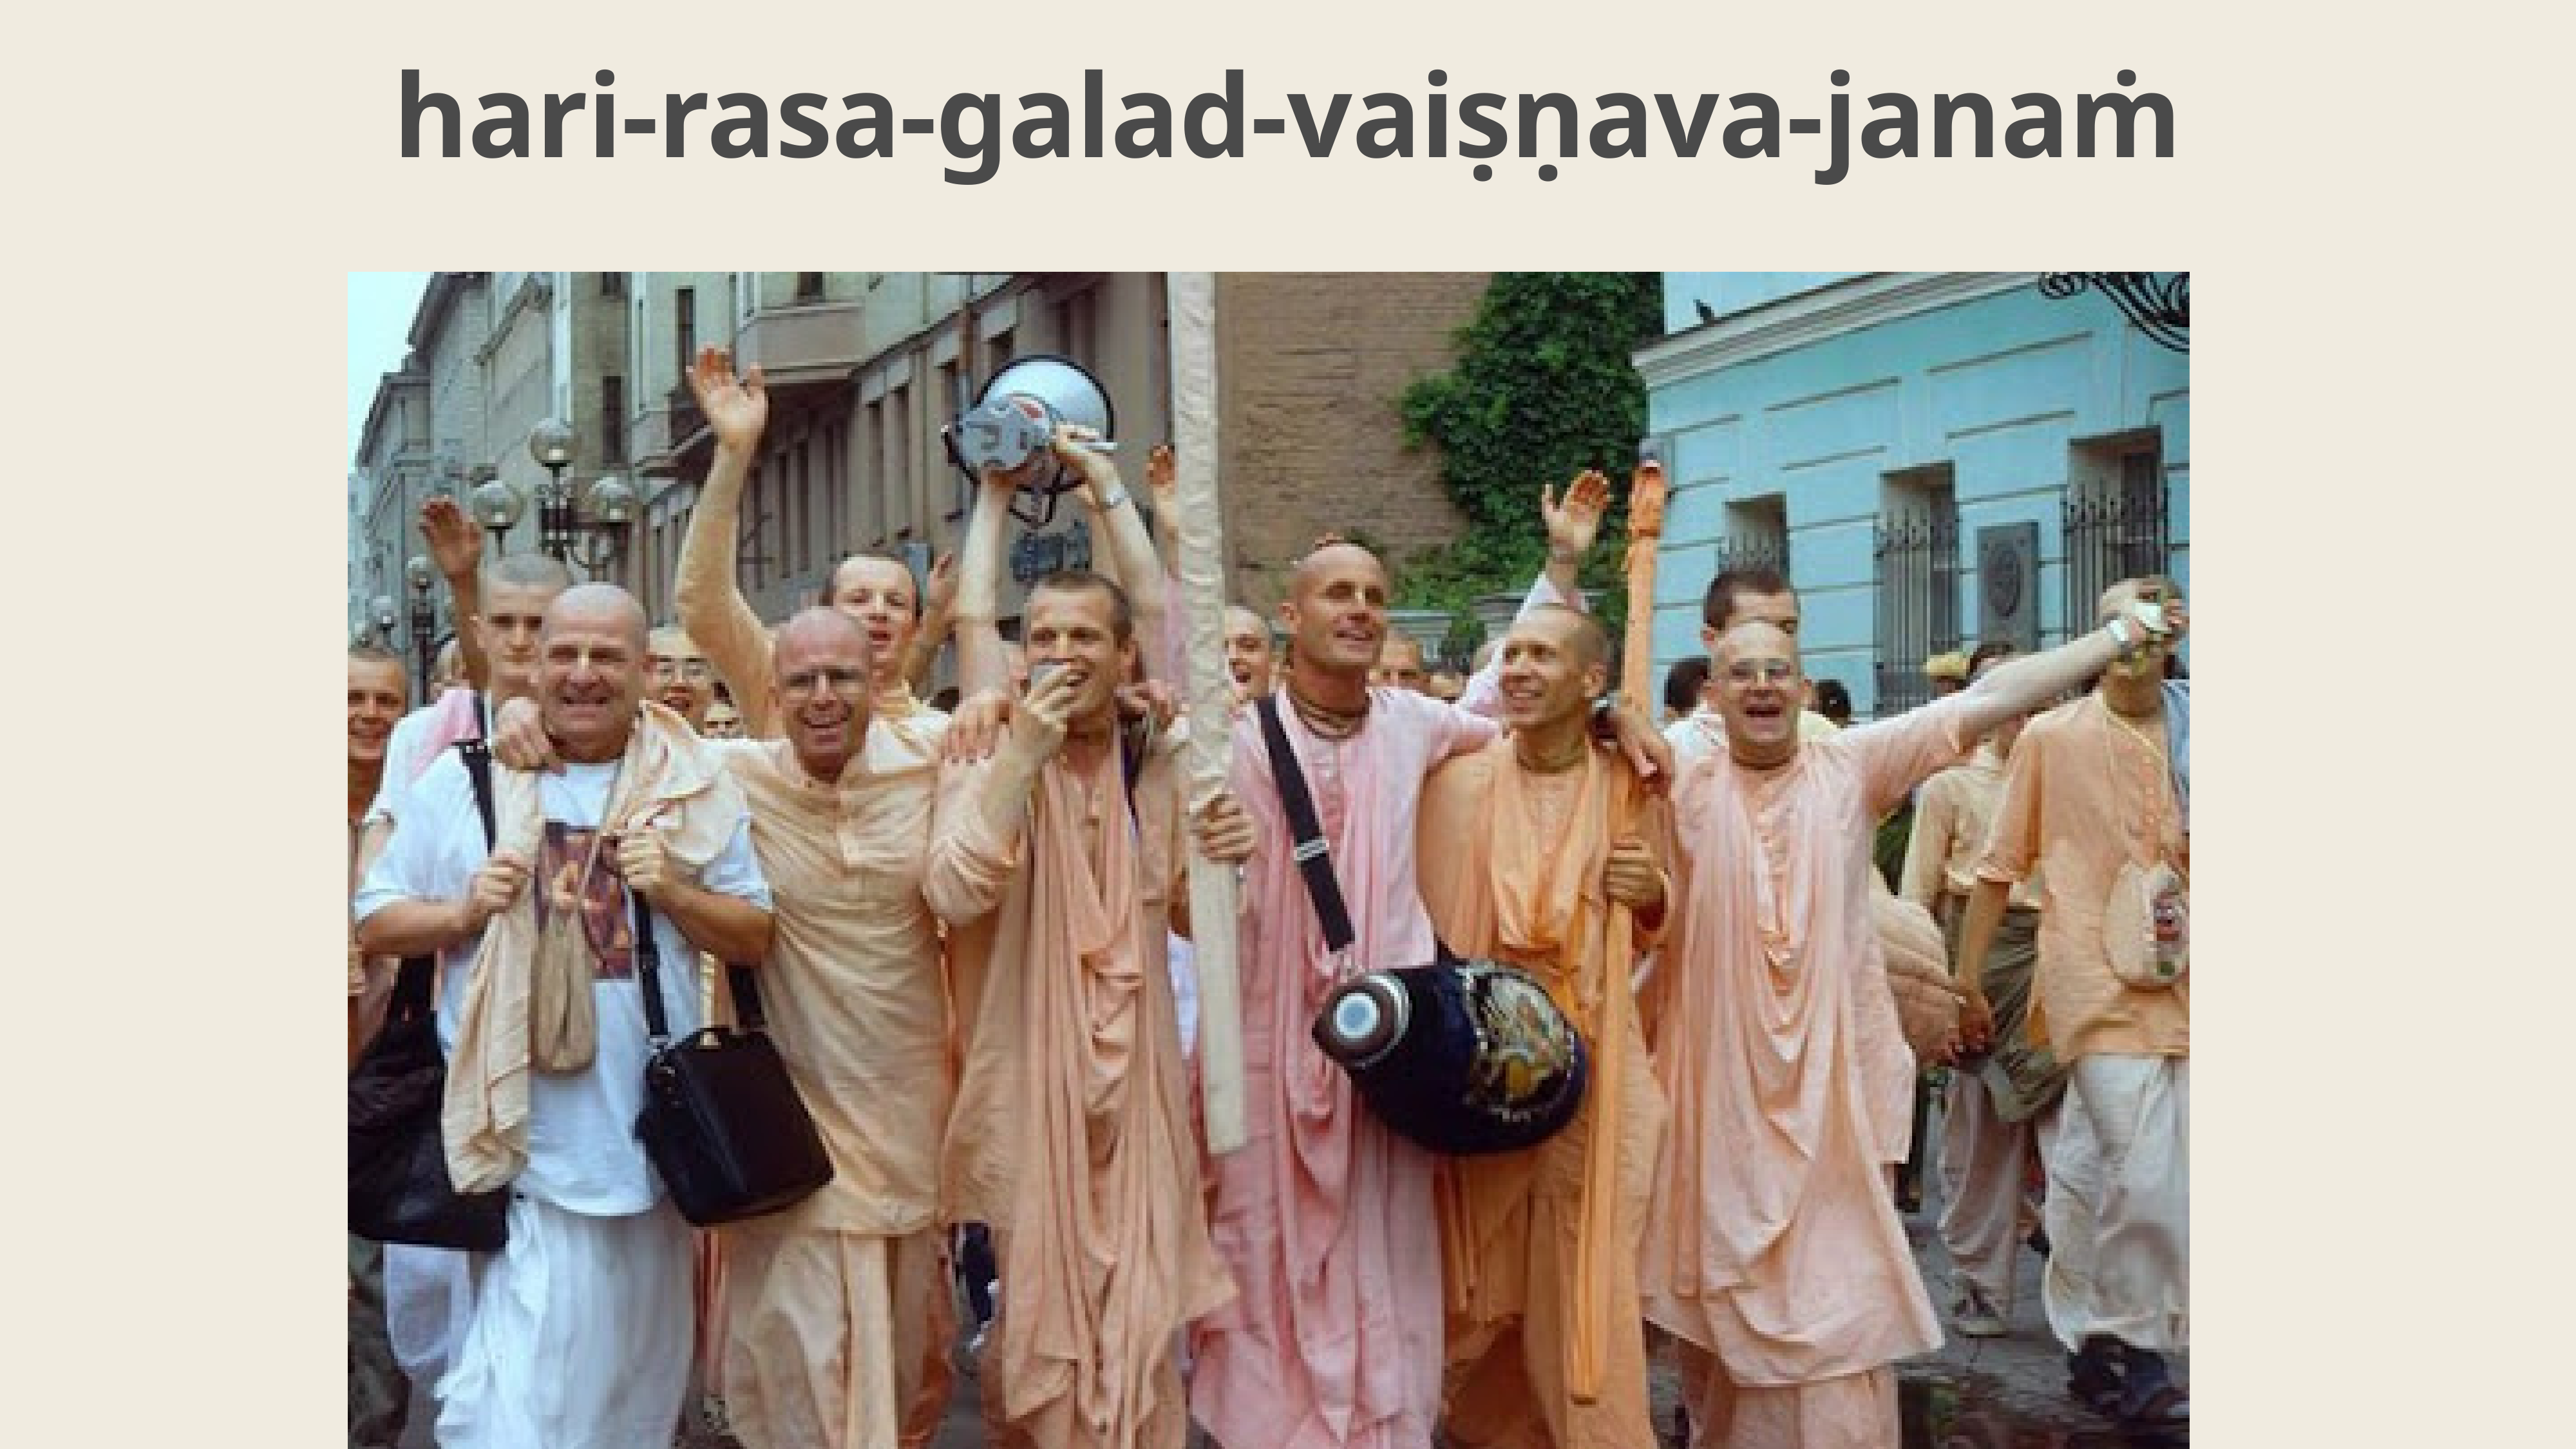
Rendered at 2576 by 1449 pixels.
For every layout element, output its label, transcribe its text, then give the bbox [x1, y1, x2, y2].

text_box hari-rasa-galad-vaiṣṇava-janaṁ [88, 64, 2488, 225]
picture [347, 272, 2190, 1449]
